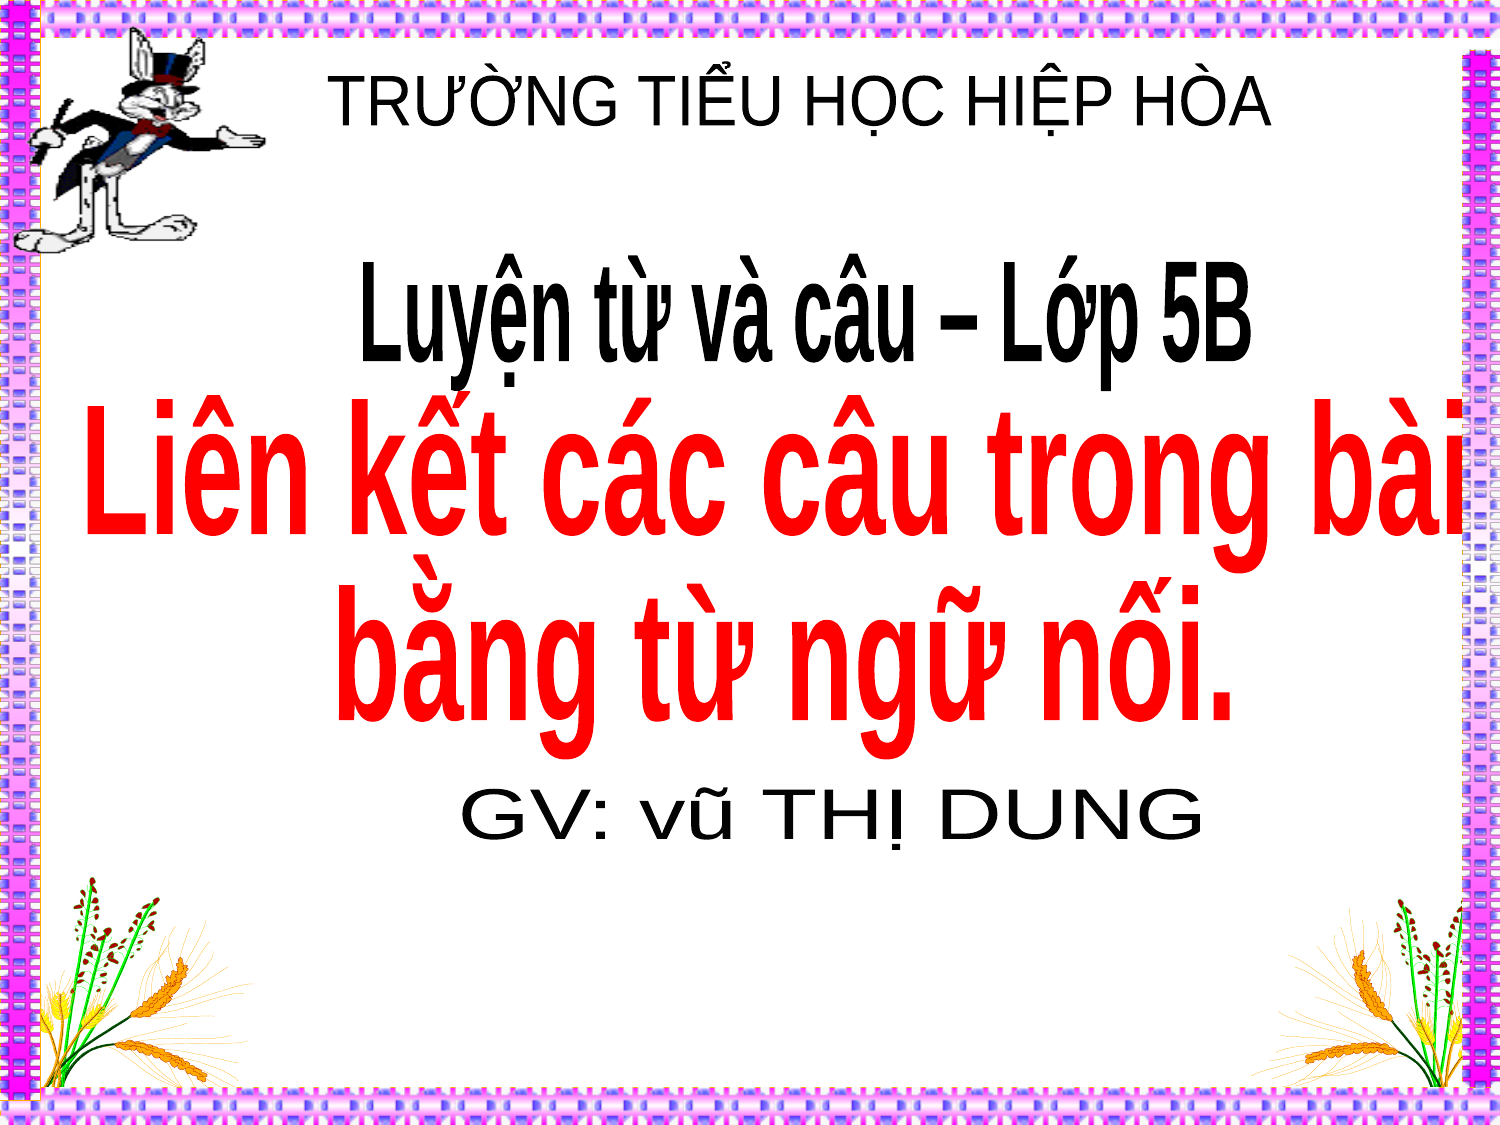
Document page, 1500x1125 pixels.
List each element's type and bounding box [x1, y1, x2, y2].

picture [8, 22, 272, 257]
text_box [0, 0, 1500, 1125]
